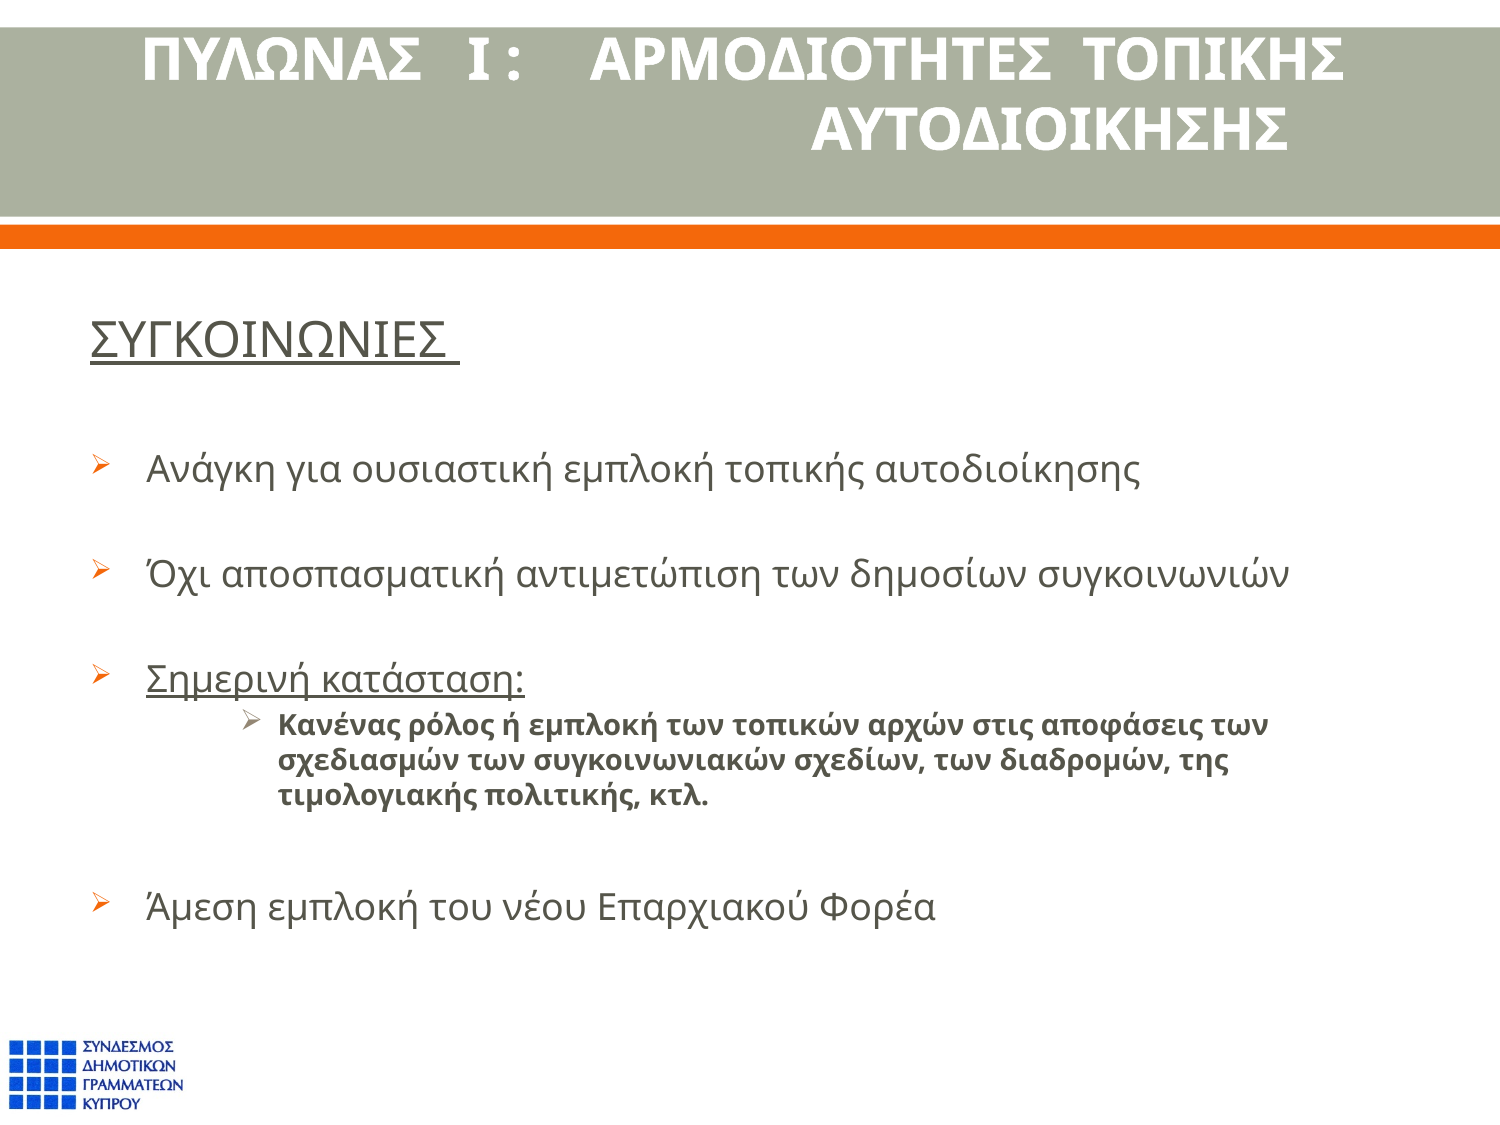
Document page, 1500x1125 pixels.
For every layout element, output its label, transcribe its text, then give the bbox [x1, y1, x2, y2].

picture [0, 1032, 202, 1125]
title ΠΥΛΩΝΑΣ Ι : ΑΡΜΟΔΙΟΤΗΤΕΣ ΤΟΠΙΚΗΣ ΑΥΤΟΔΙΟΙΚΗΣΗΣ [75, 45, 1425, 138]
list ΣΥΓΚΟΙΝΩΝΙΕΣ Ανάγκη για ουσιαστική εμπλοκή τοπικής αυτοδιοίκησης Όχι αποσπασματική αντιμετώπιση των δημοσίων συγκοινωνιών Σημερινή κατάσταση: Κανένας ρόλος ή εμπλοκή των τοπικών αρχών στις αποφάσεις των σχεδιασμών των συγκοινωνιακών σχεδίων, των διαδρομών, της τιμολογιακής πολιτικής, κτλ. Άμεση εμπλοκή του νέου Επαρχιακού Φορέα [75, 299, 1425, 1013]
